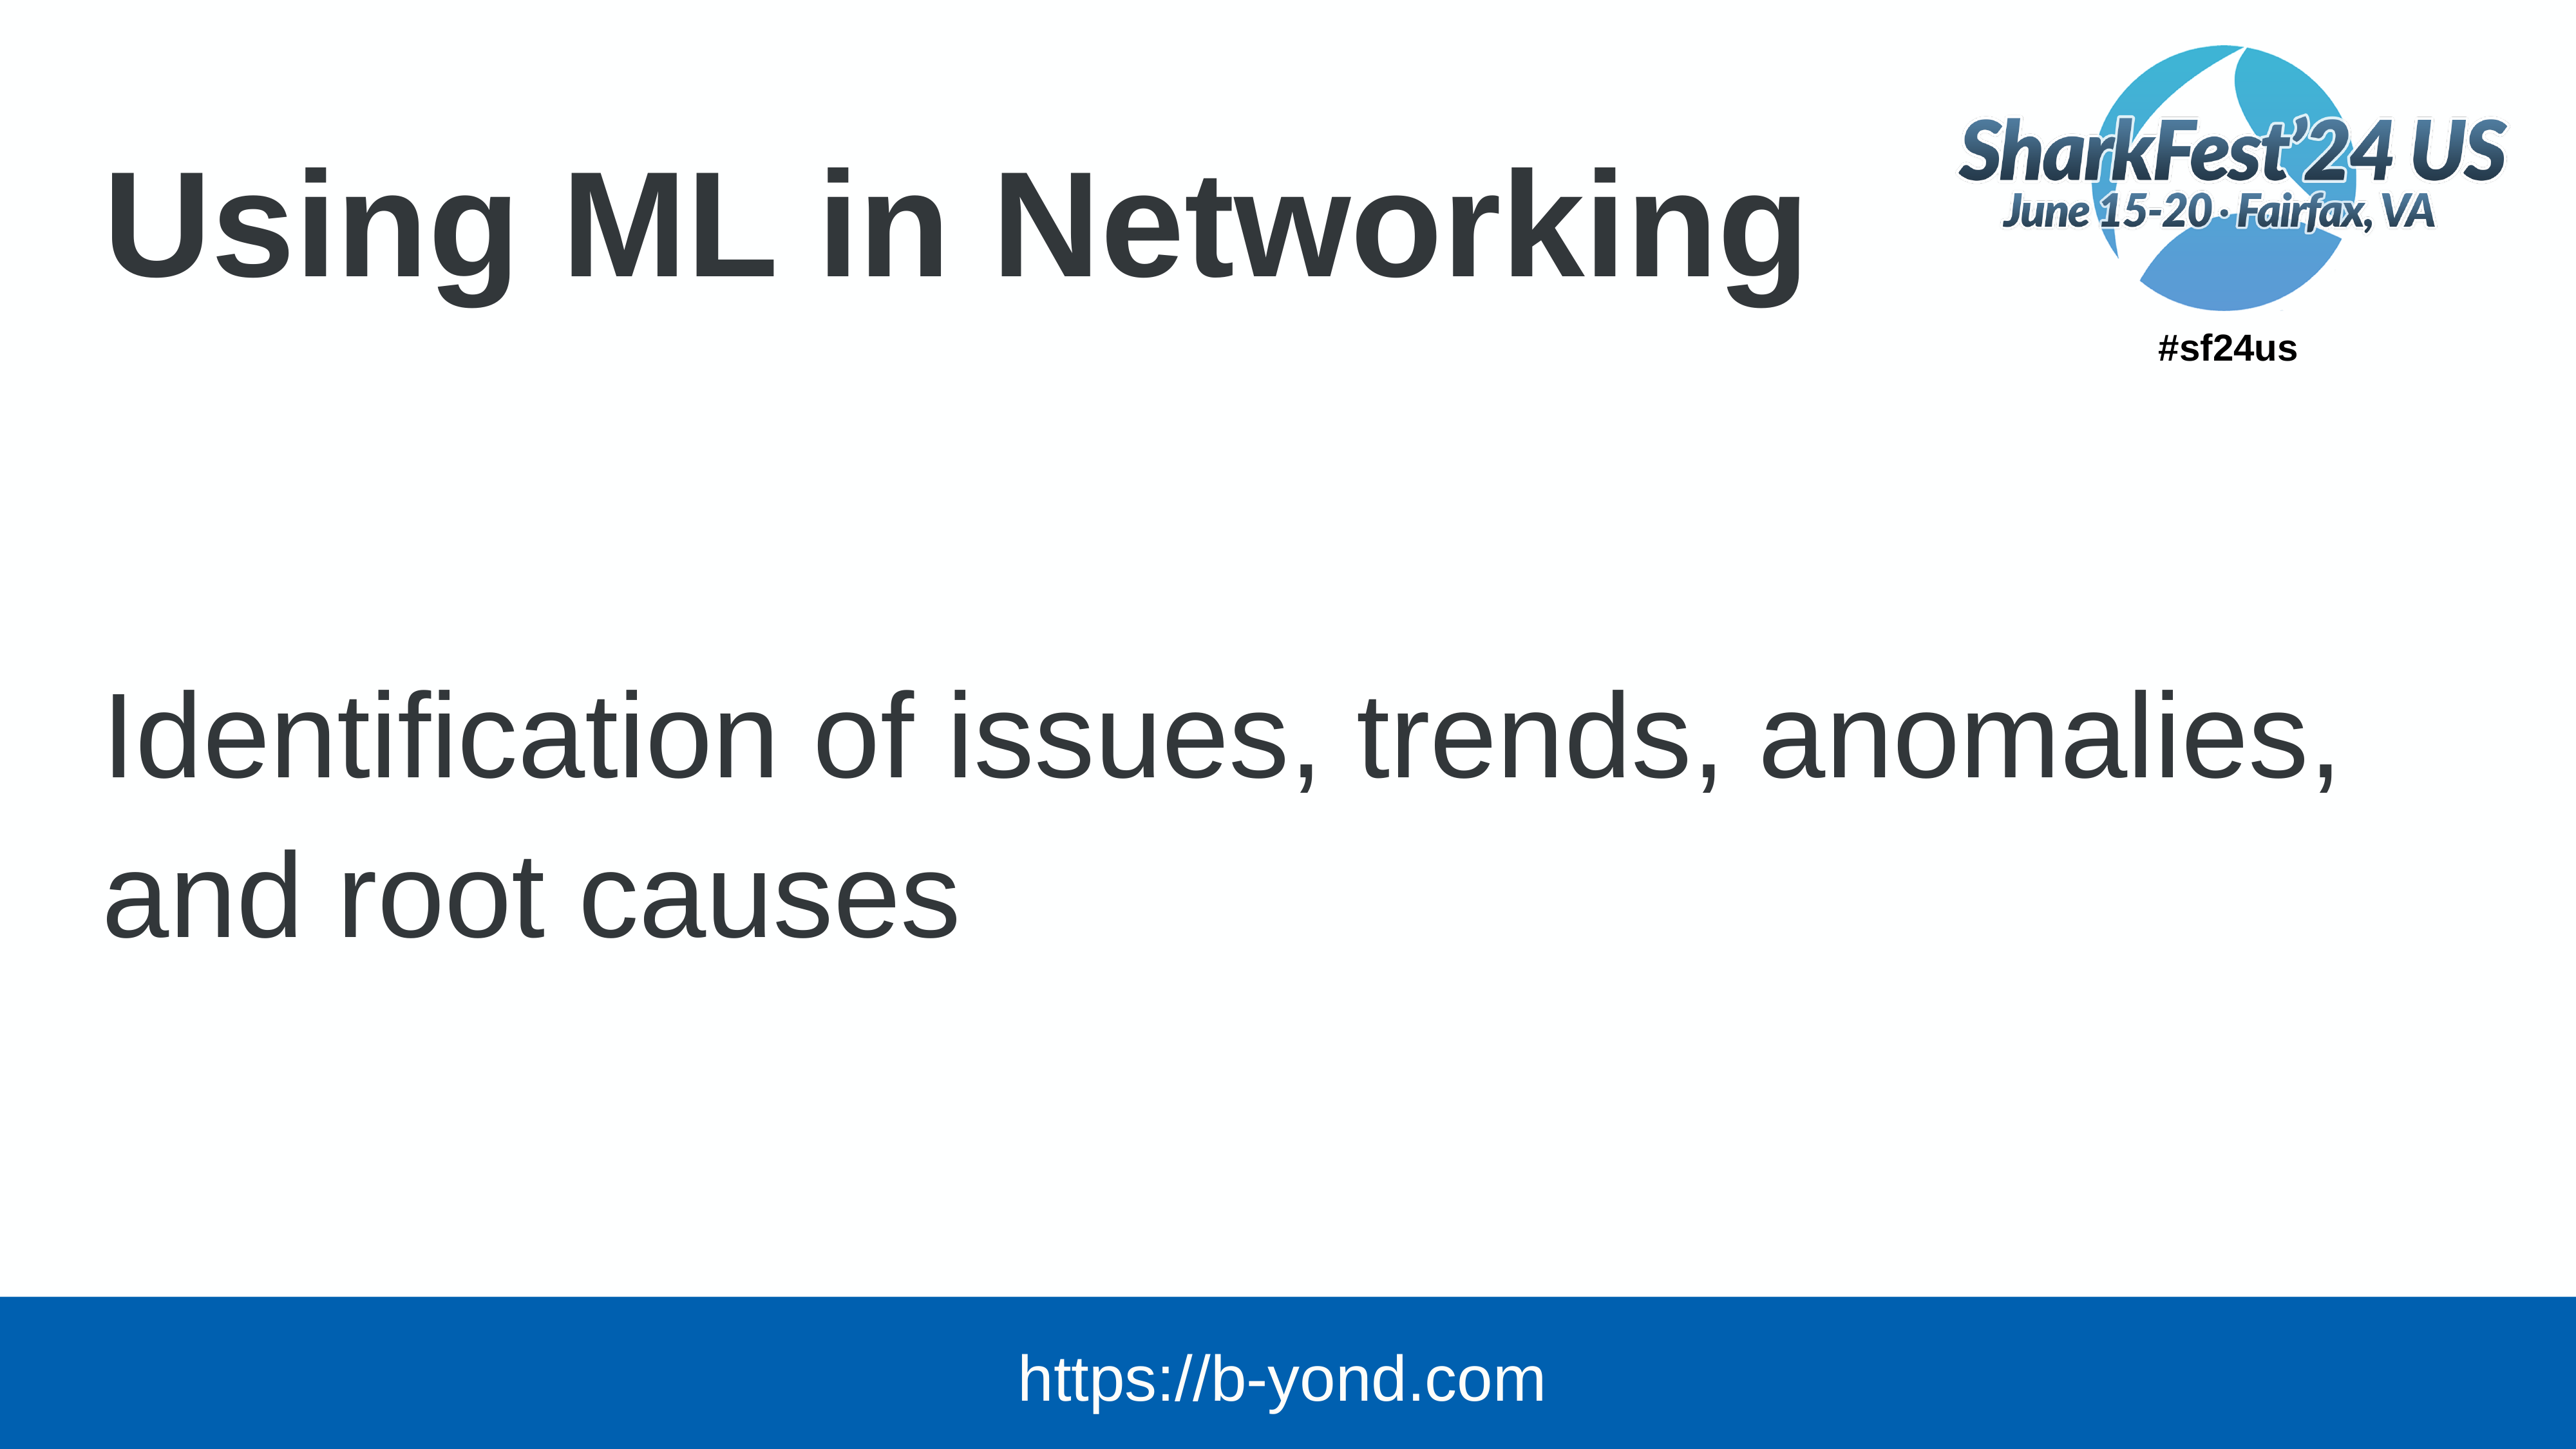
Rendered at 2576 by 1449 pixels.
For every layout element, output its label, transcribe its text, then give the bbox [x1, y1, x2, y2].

title Using ML in Networking [77, 48, 1908, 385]
picture [1942, 45, 2515, 311]
list Identification of issues, trends, anomalies, and root causes [76, 386, 2500, 1218]
